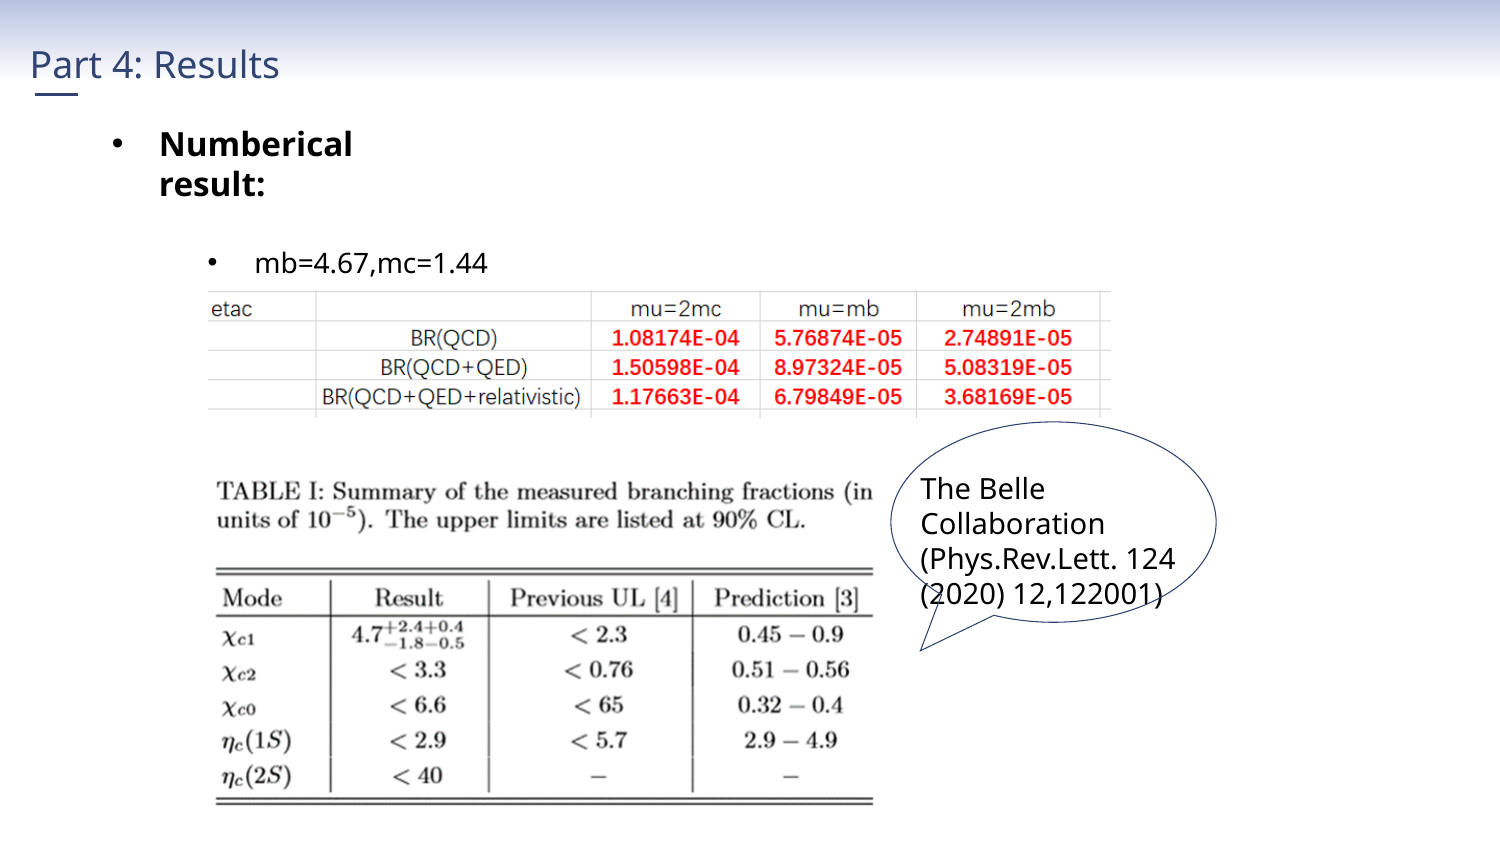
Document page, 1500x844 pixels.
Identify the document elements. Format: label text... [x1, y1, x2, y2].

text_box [208, 462, 1217, 814]
text_box Numberical result: [97, 116, 477, 211]
text_box [922, 421, 1185, 462]
text_box Part 4: Results [14, 33, 477, 139]
text_box mb=4.67,mc=1.44 [192, 237, 592, 287]
picture [208, 290, 1111, 418]
